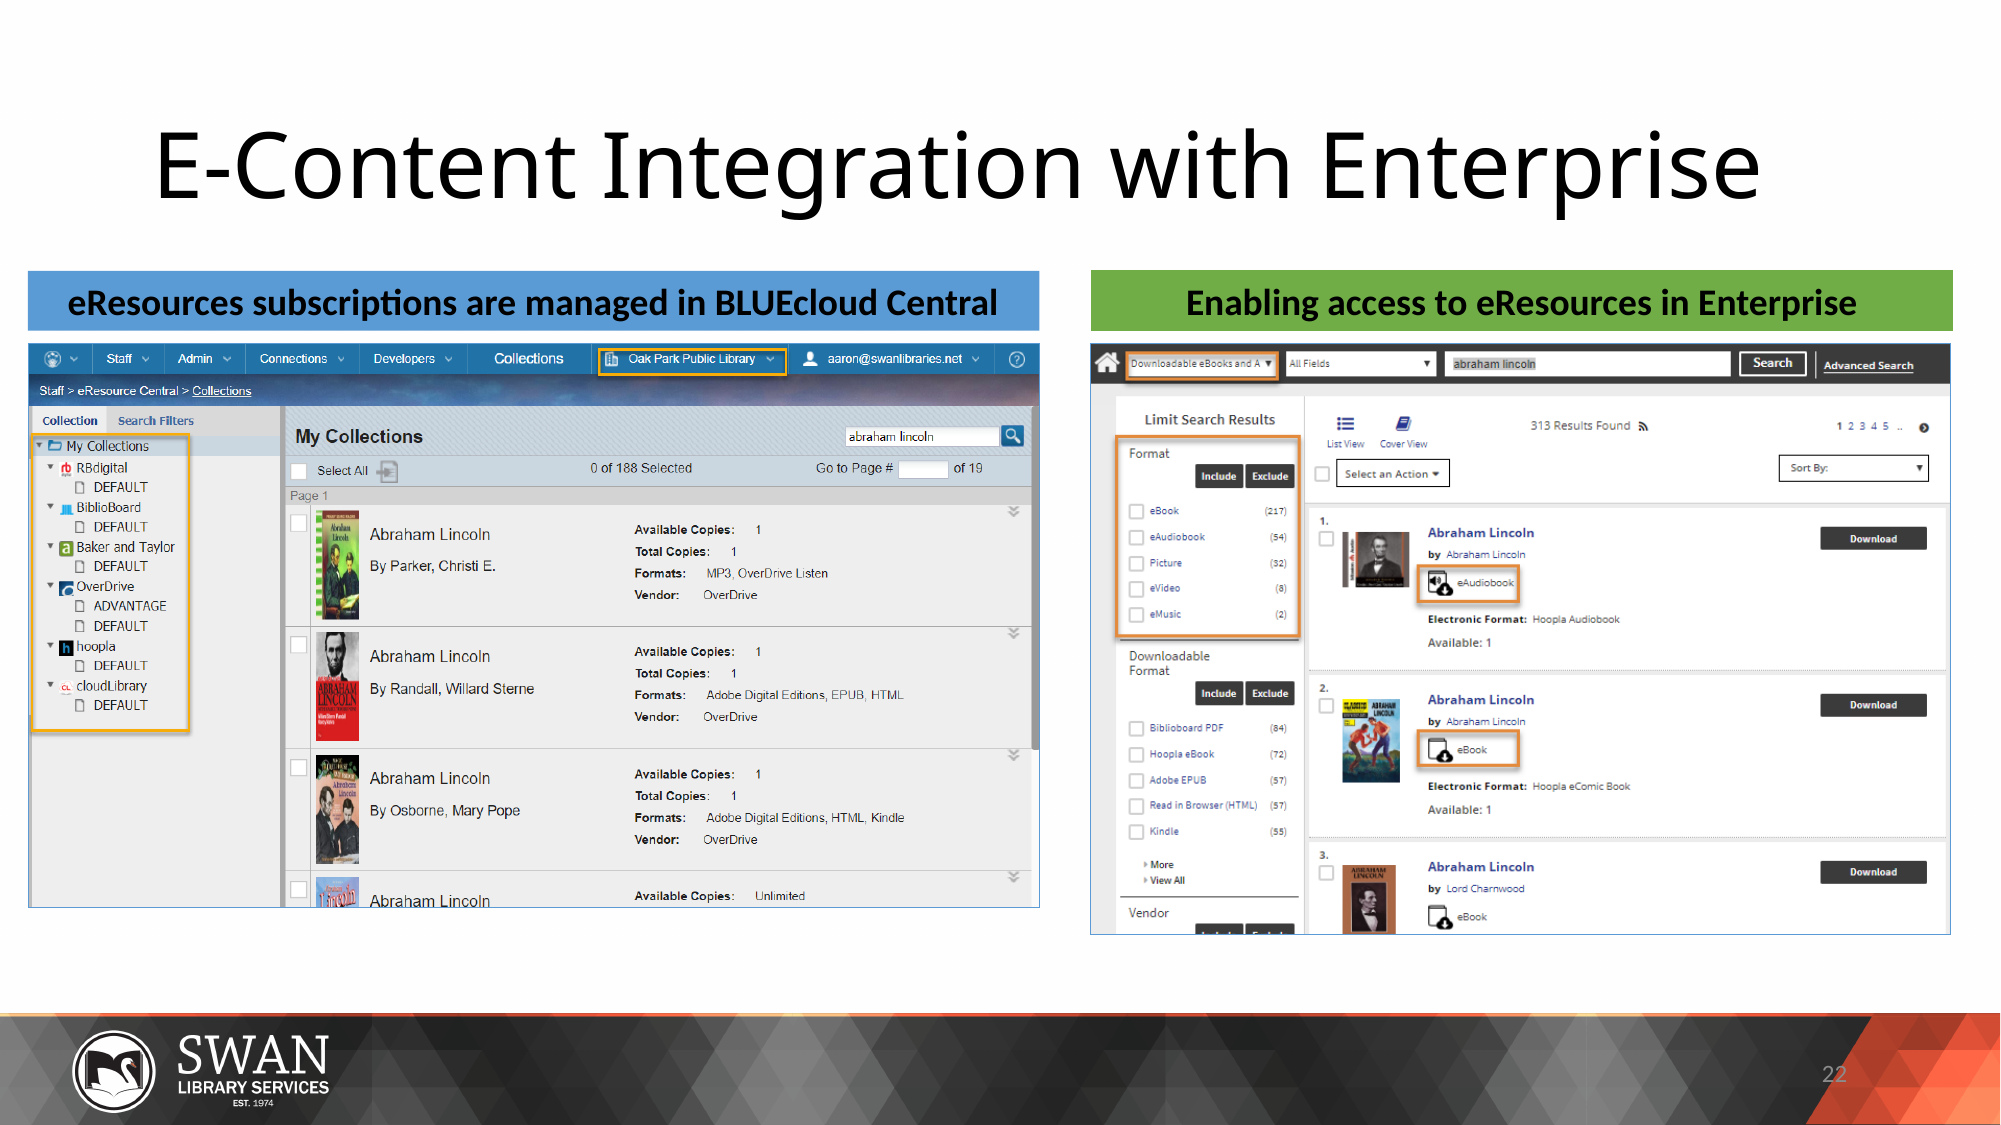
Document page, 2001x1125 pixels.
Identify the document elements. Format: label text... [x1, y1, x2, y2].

picture [0, 0, 2001, 1125]
text_box eResources subscriptions are managed in BLUEcloud Central [27, 270, 1040, 331]
title E-Content Integration with Enterprise [137, 59, 1863, 278]
slide_number 22 [1412, 1042, 1863, 1103]
text_box Enabling access to eResources in Enterprise [1091, 270, 1953, 331]
